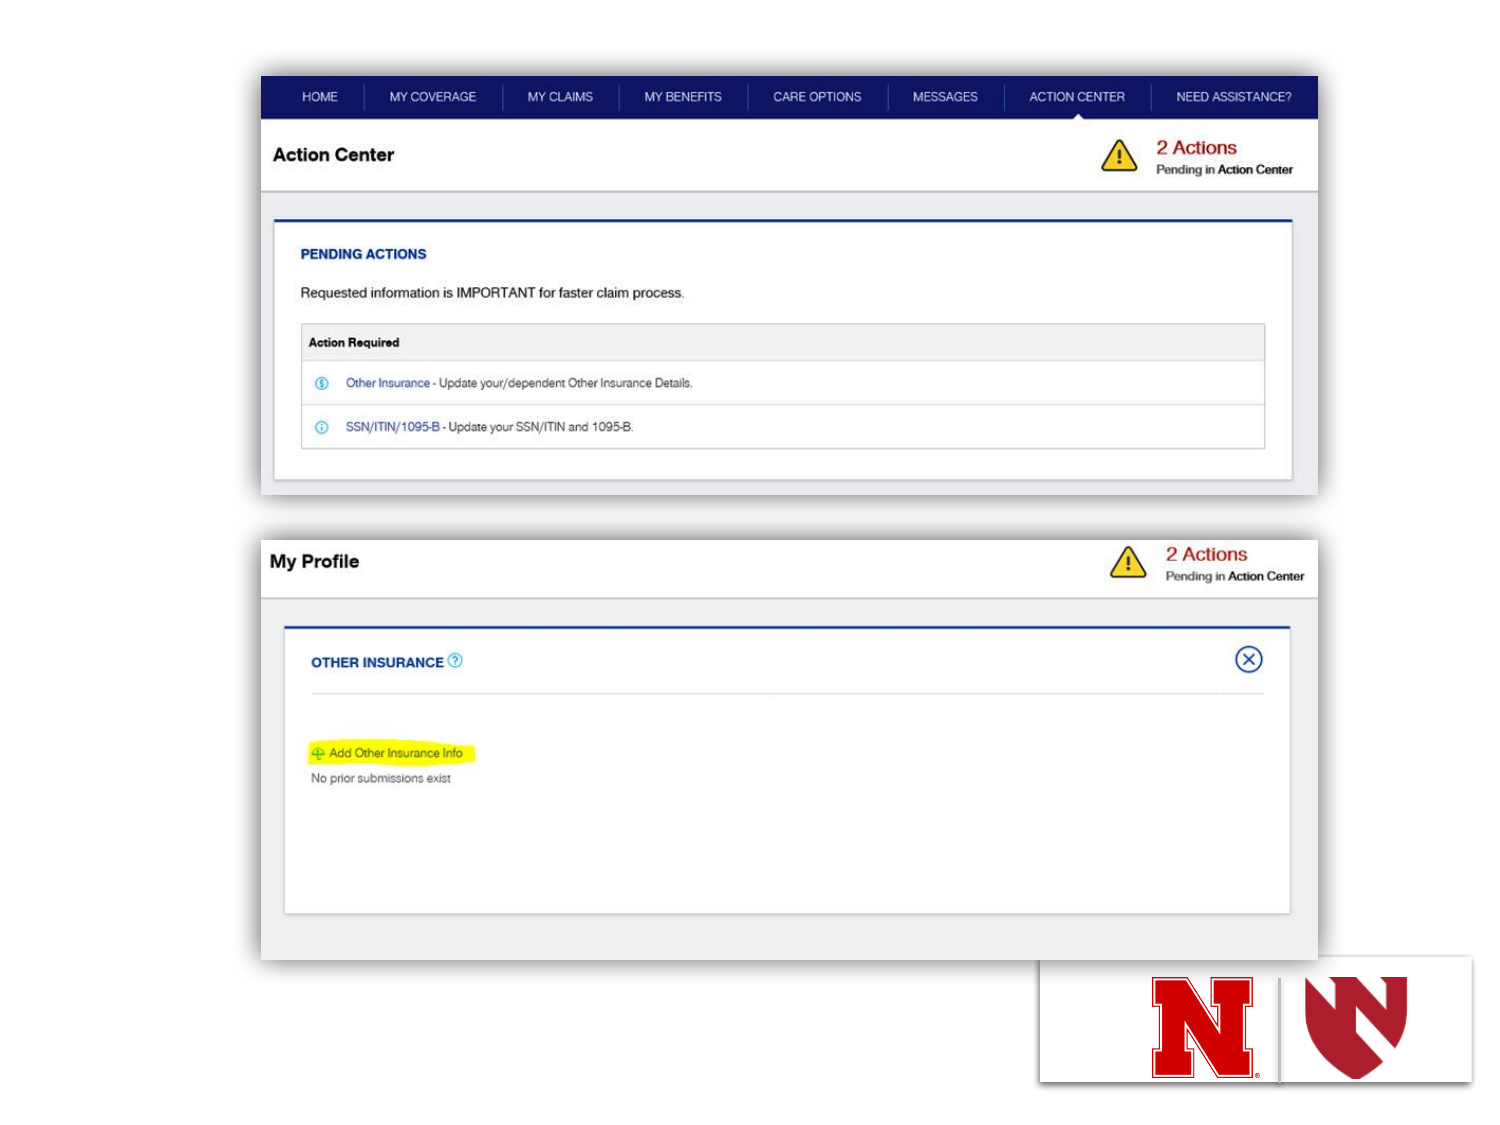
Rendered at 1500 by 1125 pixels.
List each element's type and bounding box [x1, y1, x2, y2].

picture [261, 540, 1318, 960]
picture [1152, 977, 1260, 1078]
picture [261, 76, 1318, 495]
